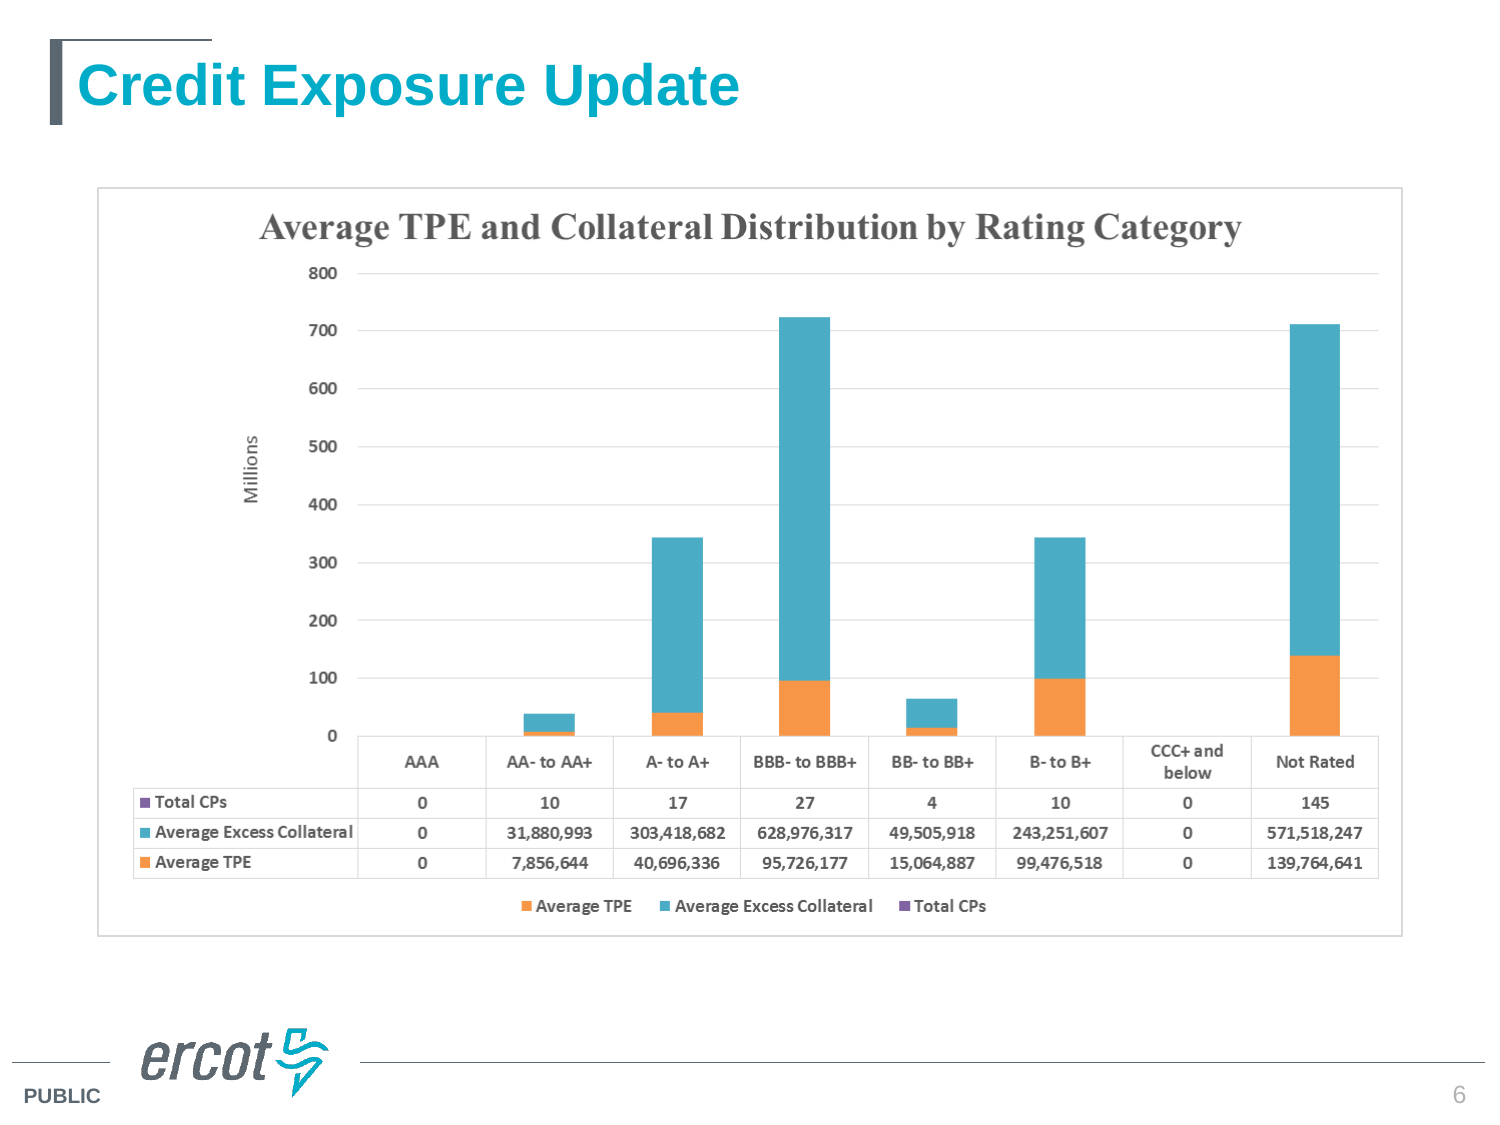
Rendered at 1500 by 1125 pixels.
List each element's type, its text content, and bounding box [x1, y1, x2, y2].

title Credit Exposure Update [62, 39, 1450, 228]
picture [137, 1024, 332, 1100]
picture [97, 187, 1403, 938]
slide_number 6 [1437, 1076, 1475, 1112]
